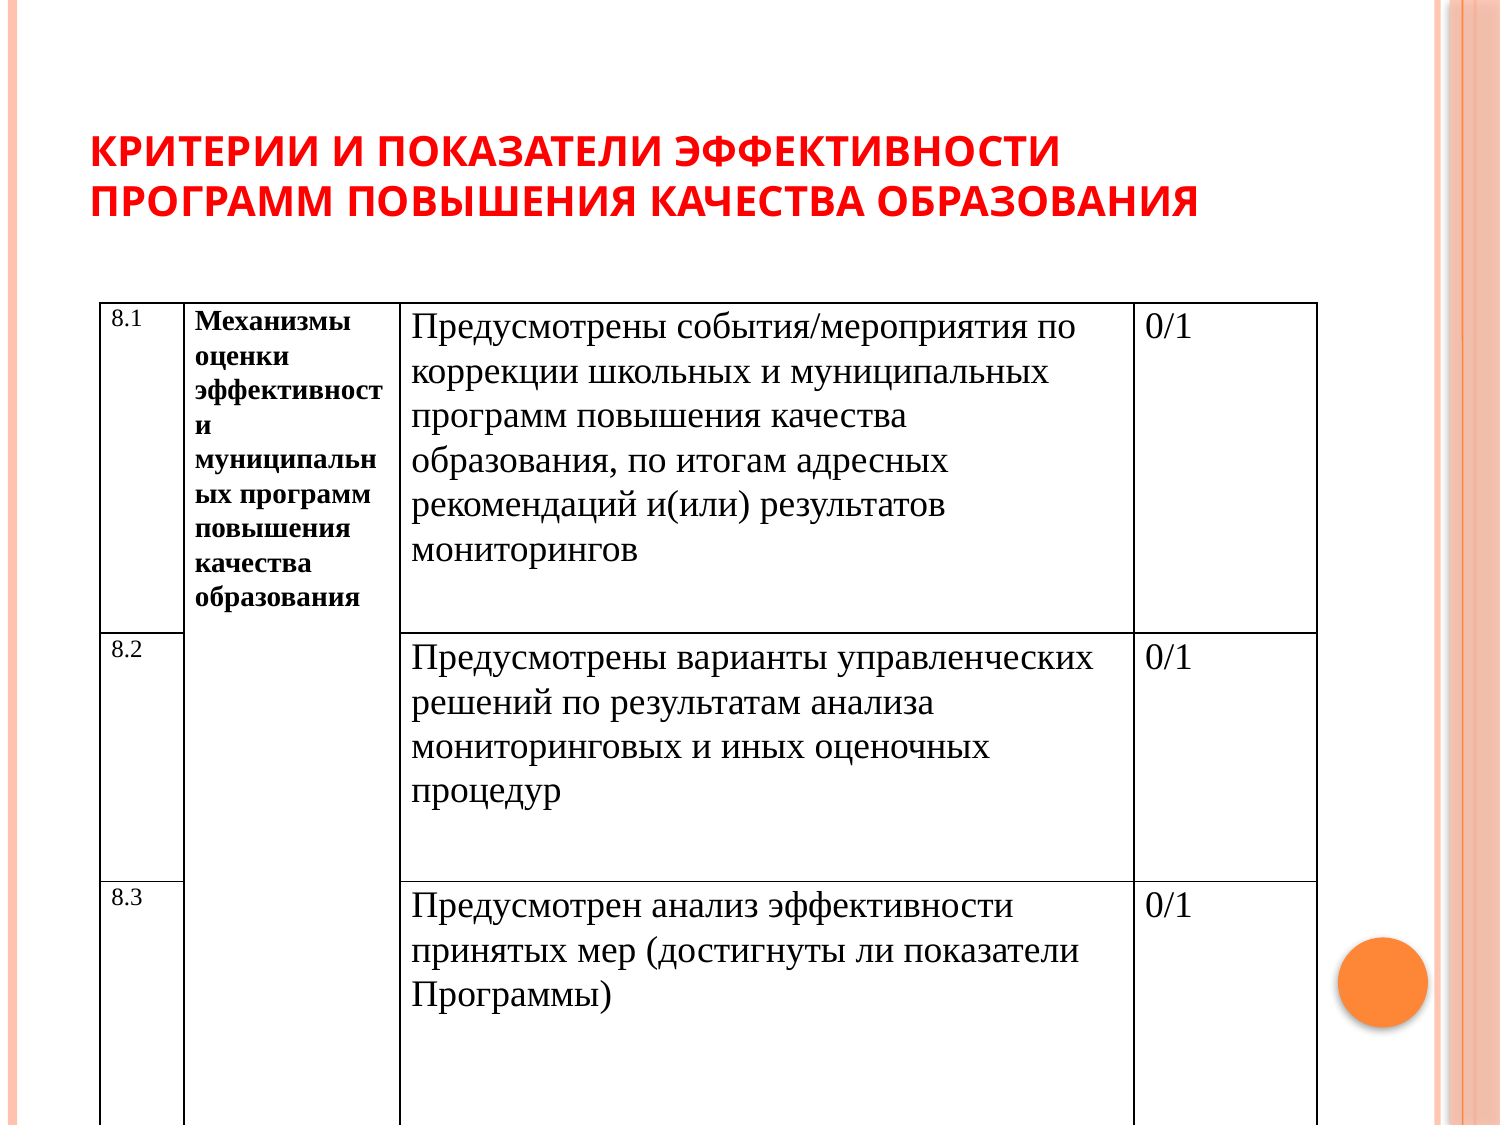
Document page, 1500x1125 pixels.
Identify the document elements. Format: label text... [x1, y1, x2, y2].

table_header 0/1 [1135, 304, 1316, 632]
title Критерии и показатели эффективности программ повышения качества образования [75, 45, 1300, 233]
table_cell 0/1 [1135, 634, 1316, 881]
table_cell 0/1 [1135, 882, 1316, 1125]
table_cell 8.3 [101, 882, 183, 1125]
table_cell Предусмотрены варианты управленческих решений по результатам анализа мониторинговых и иных оценочных процедур [401, 634, 1133, 881]
table_header 8.1 [101, 304, 183, 632]
table_header Предусмотрены события/мероприятия по коррекции школьных и муниципальных программ повышения качества образования, по итогам адресных рекомендаций и(или) результатов мониторингов [401, 304, 1133, 632]
table_header Механизмы оценки эффективности муниципальных программ повышения качества образования [185, 304, 399, 1125]
table_cell 8.2 [101, 634, 183, 881]
table_cell Предусмотрен анализ эффективности принятых мер (достигнуты ли показатели Программы) [401, 882, 1133, 1125]
